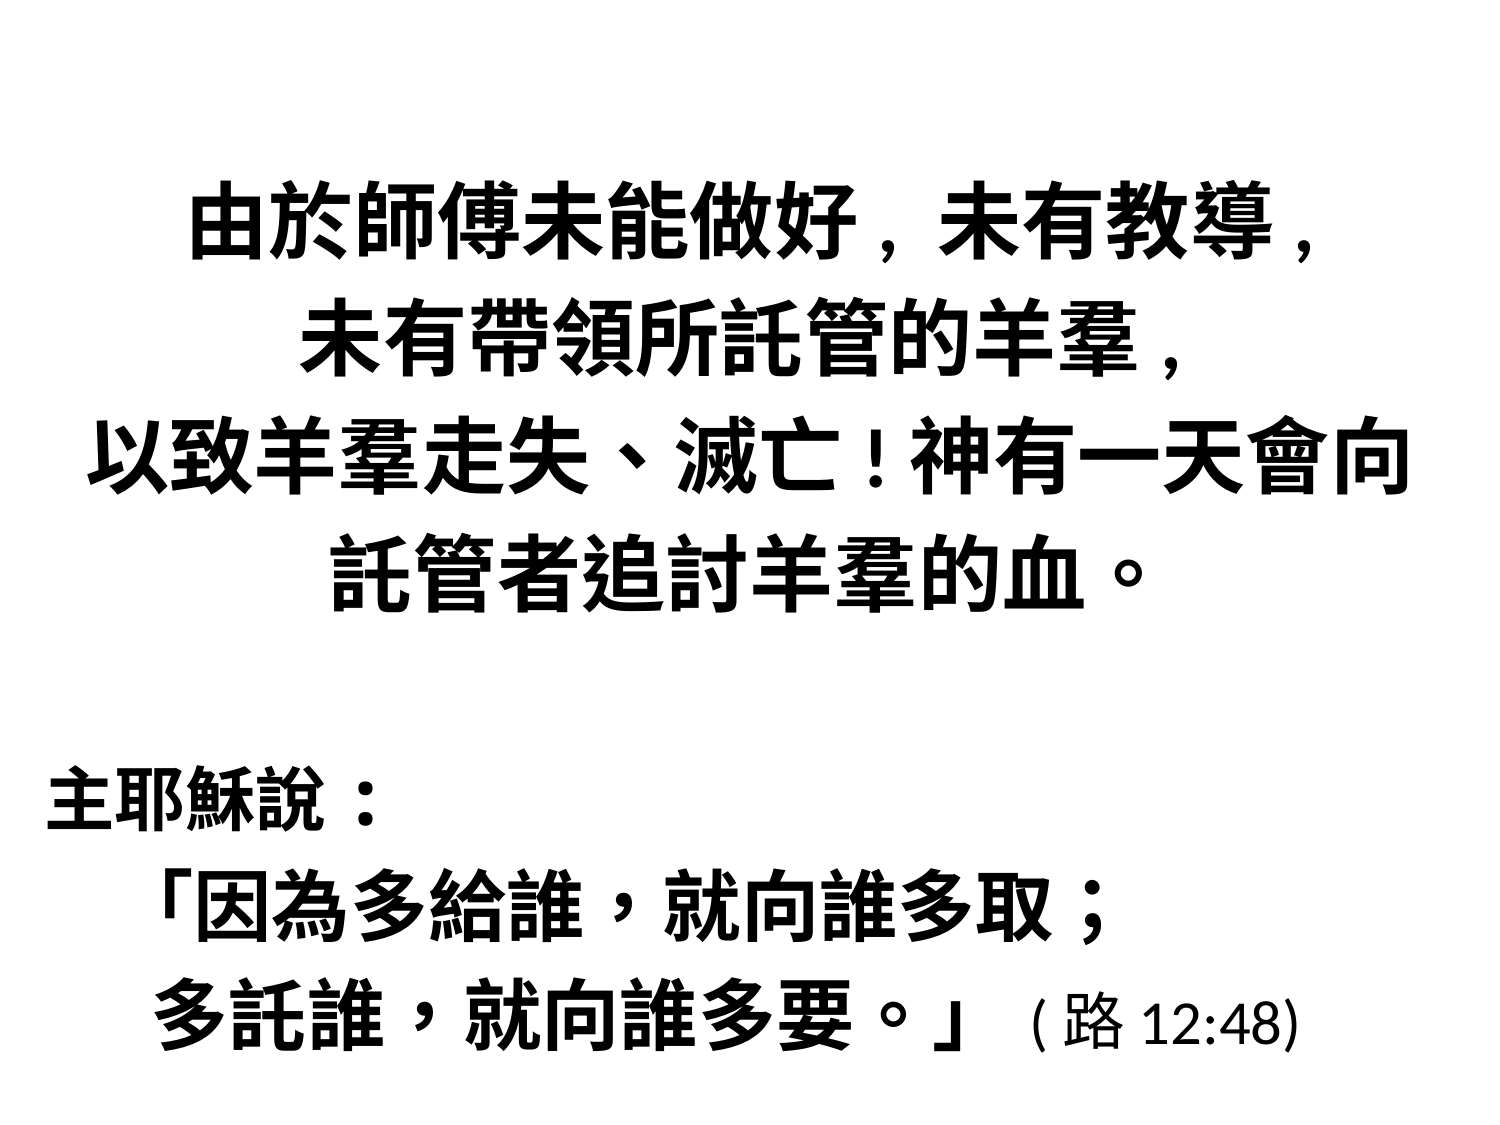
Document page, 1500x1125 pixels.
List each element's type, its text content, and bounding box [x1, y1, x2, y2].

list 由於師傅未能做好, 未有教導, 未有帶領所託管的羊羣, 以致羊羣走失、滅亡!神有一天會向 託管者追討羊羣的血。 主耶穌說: 「因為多給誰，就向誰多取； 多託誰，就向誰多要。」(路12:48) [29, 42, 1471, 1083]
